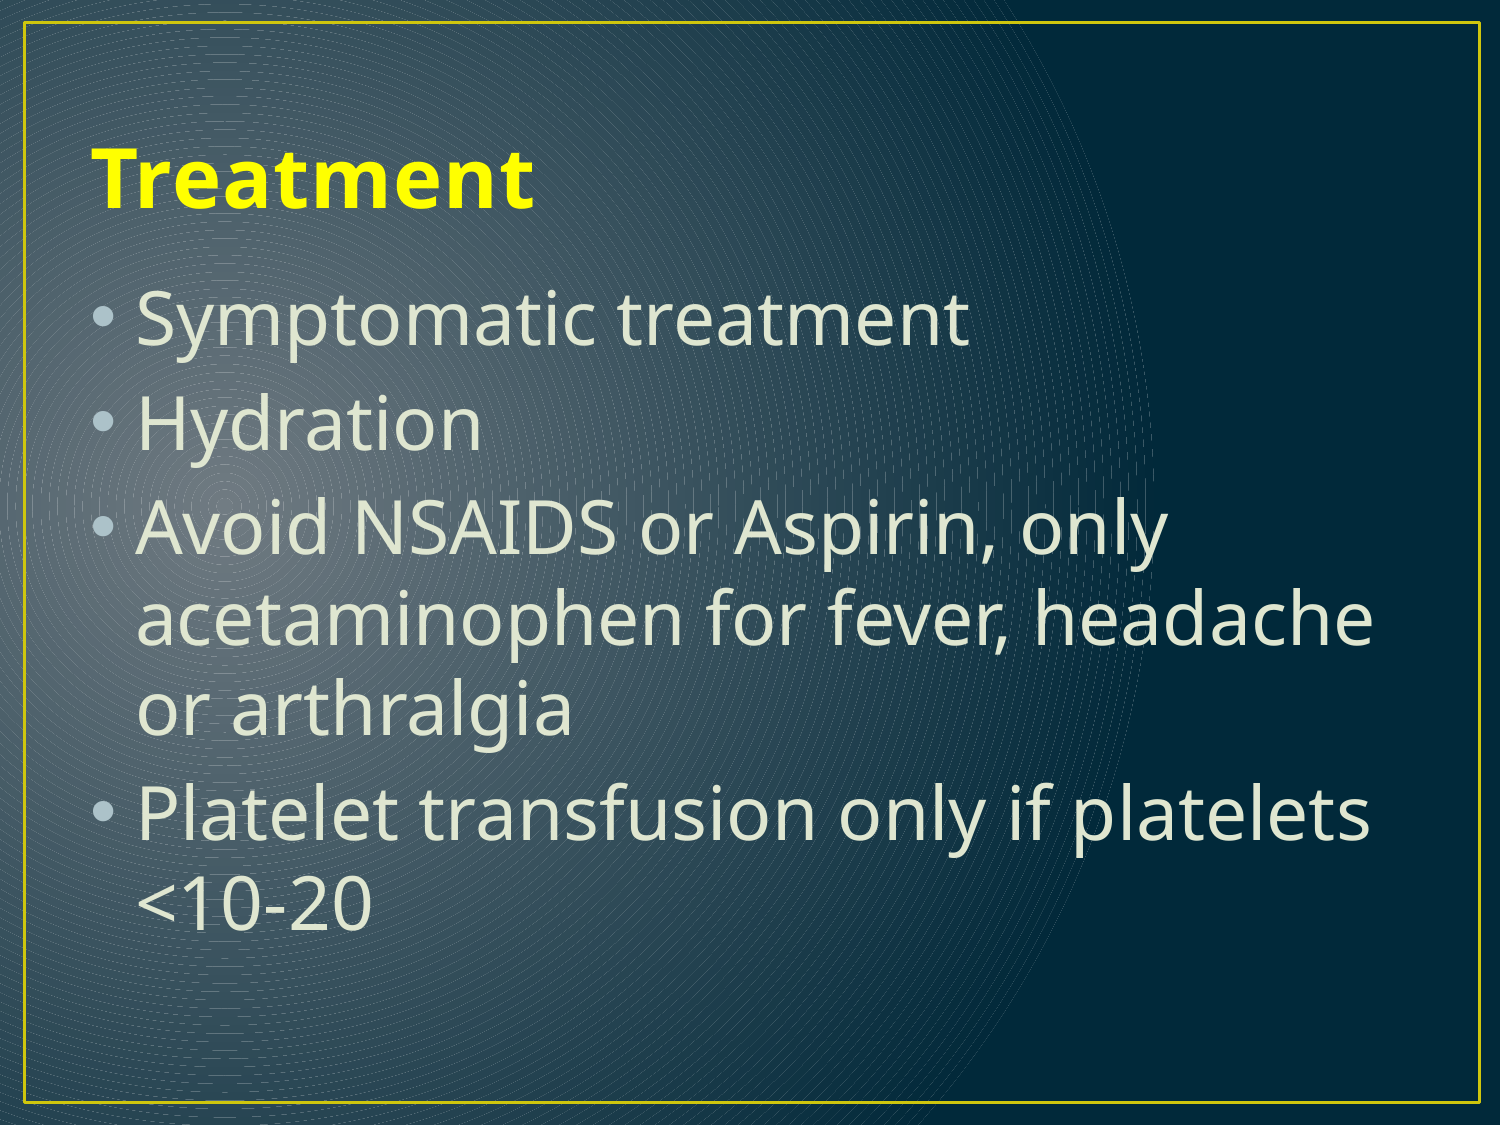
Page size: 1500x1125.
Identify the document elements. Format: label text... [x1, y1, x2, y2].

title Treatment [75, 45, 1425, 233]
list Symptomatic treatment Hydration Avoid NSAIDS or Aspirin, only acetaminophen for fever, headache or arthralgia Platelet transfusion only if platelets <10-20 [75, 262, 1425, 1005]
